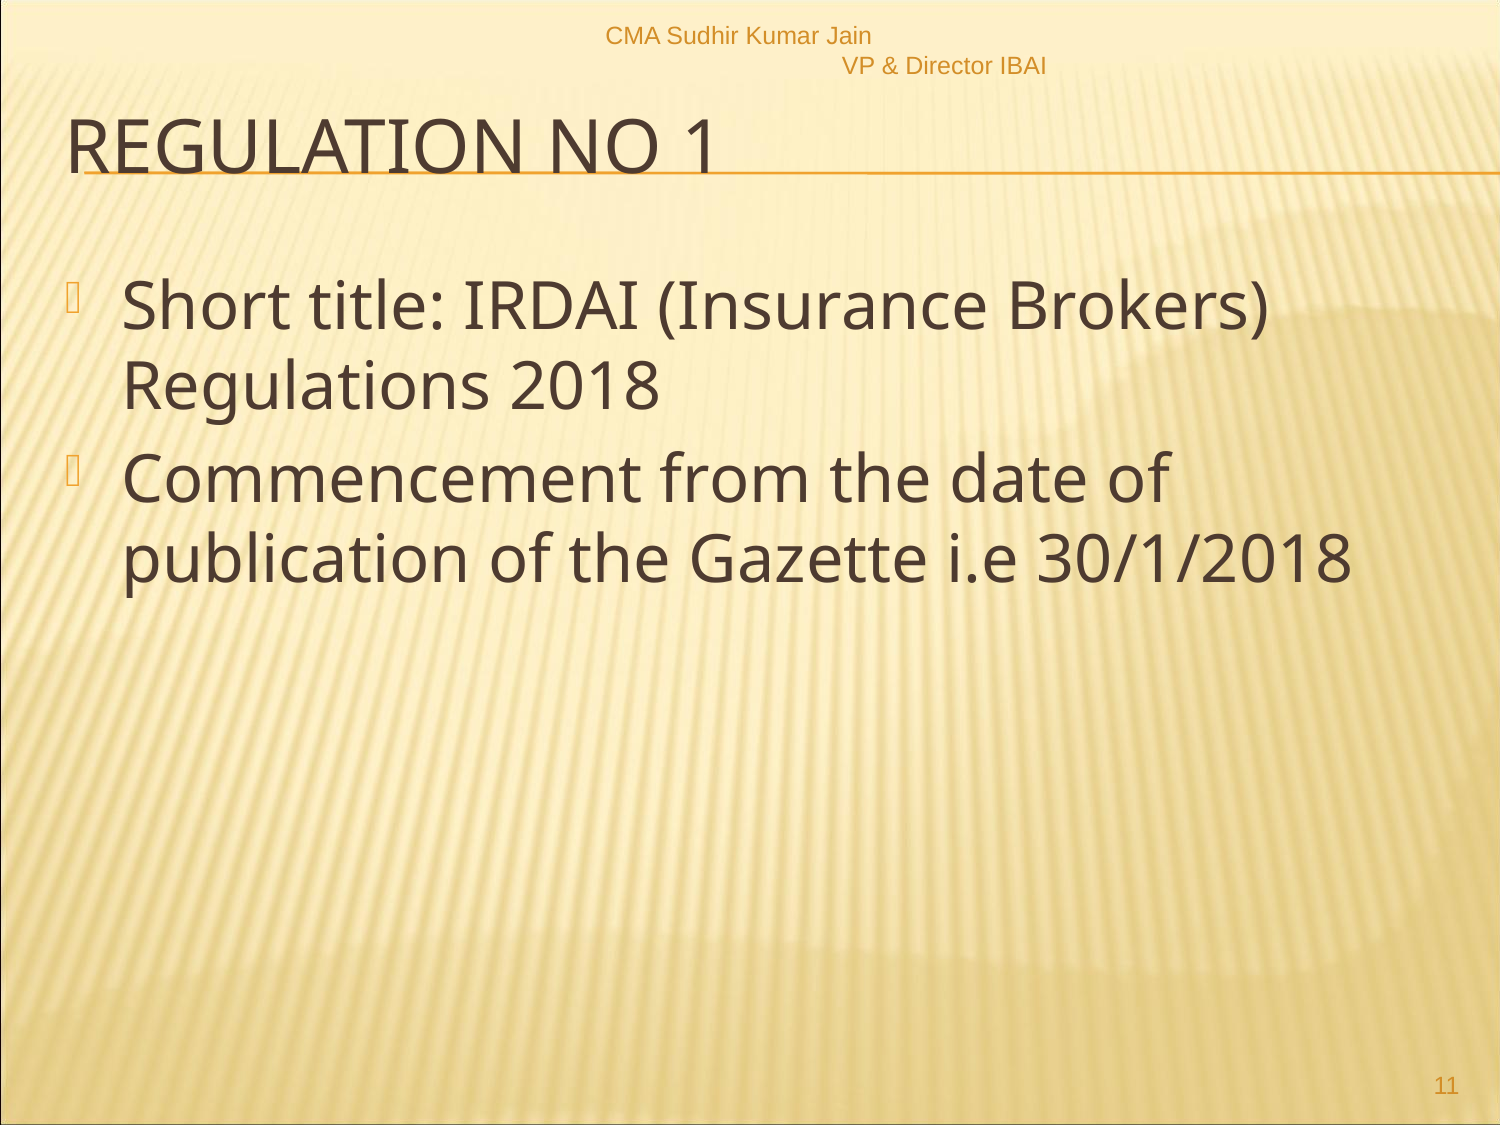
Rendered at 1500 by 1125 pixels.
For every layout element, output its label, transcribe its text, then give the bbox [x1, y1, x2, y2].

footer CMA Sudhir Kumar Jain VP & Director IBAI [587, 12, 1063, 60]
list Short title: IRDAI (Insurance Brokers) Regulations 2018 Commencement from the date of publication of the Gazette i.e 30/1/2018 [50, 254, 1475, 998]
picture [0, 0, 1500, 1125]
title Regulation no 1 [50, 75, 1475, 213]
slide_number 11 [1350, 1061, 1475, 1103]
